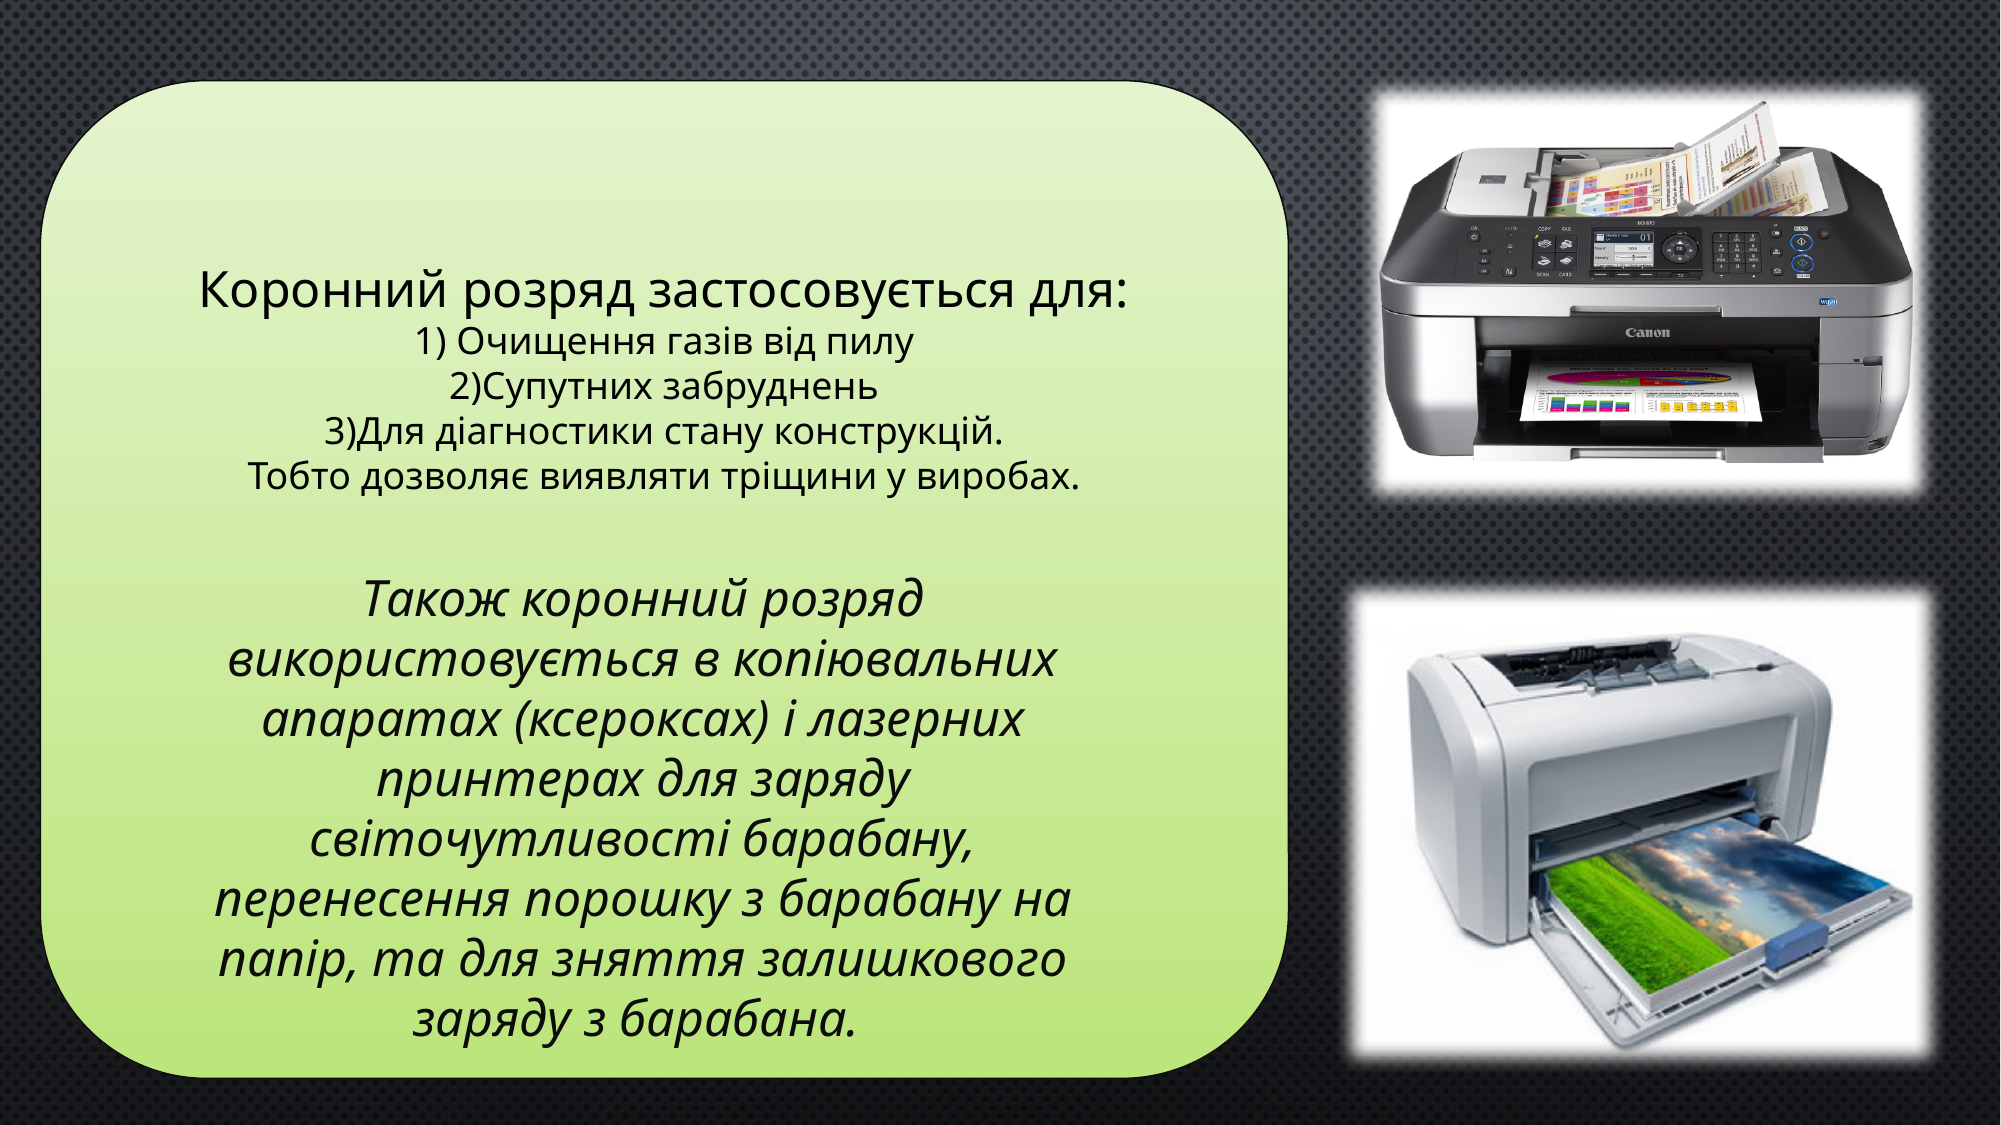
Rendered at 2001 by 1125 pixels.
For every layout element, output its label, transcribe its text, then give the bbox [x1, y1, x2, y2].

text_box Також коронний розряд використовується в копіювальних апаратах (ксероксах) і лазерних принтерах для заряду світочутливості барабану, перенесення порошку з барабану на папір, та для зняття залишкового заряду з барабана. [149, 559, 1137, 1054]
picture [1333, 572, 1949, 1075]
text_box Коронний розряд застосовується для: 1) Очищення газів від пилу 2)Супутних забруднень 3)Для діагностики стану конструкцій. Тобто дозволяє виявляти тріщини у виробах. [39, 79, 1290, 1080]
picture [1356, 73, 1940, 511]
